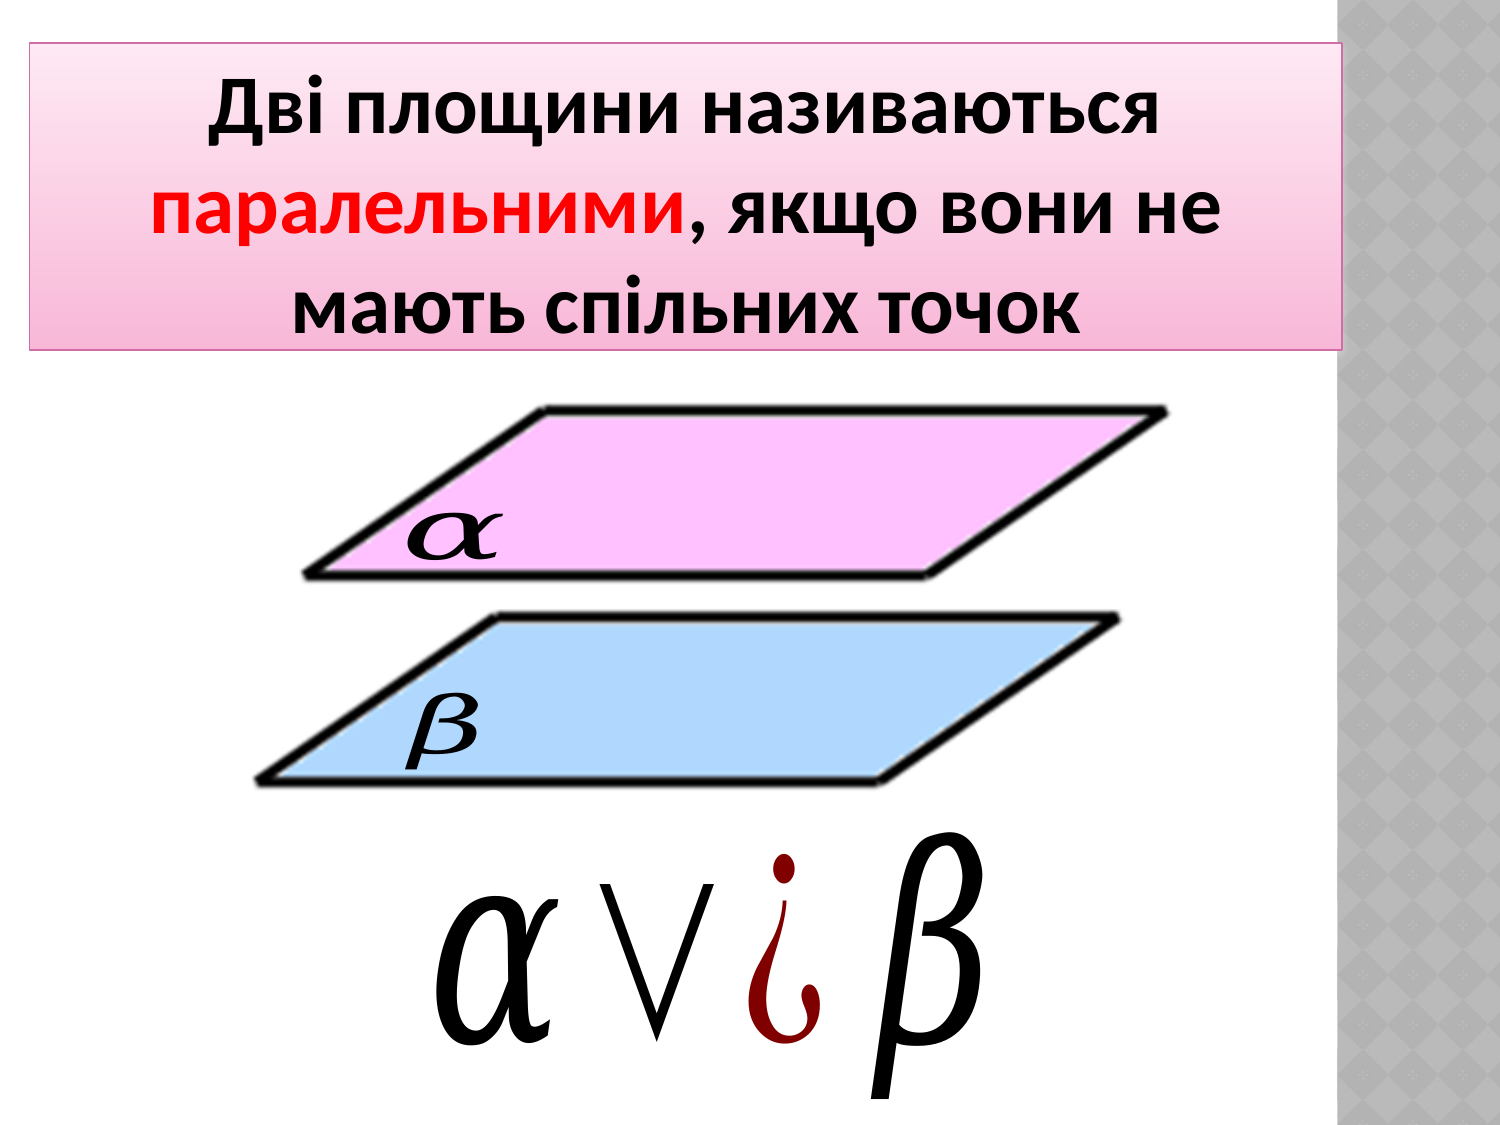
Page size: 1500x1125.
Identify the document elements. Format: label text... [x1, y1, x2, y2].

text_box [231, 302, 1189, 874]
title Дві площини називаються паралельними, якщо вони не мають спільних точок [29, 42, 1343, 351]
